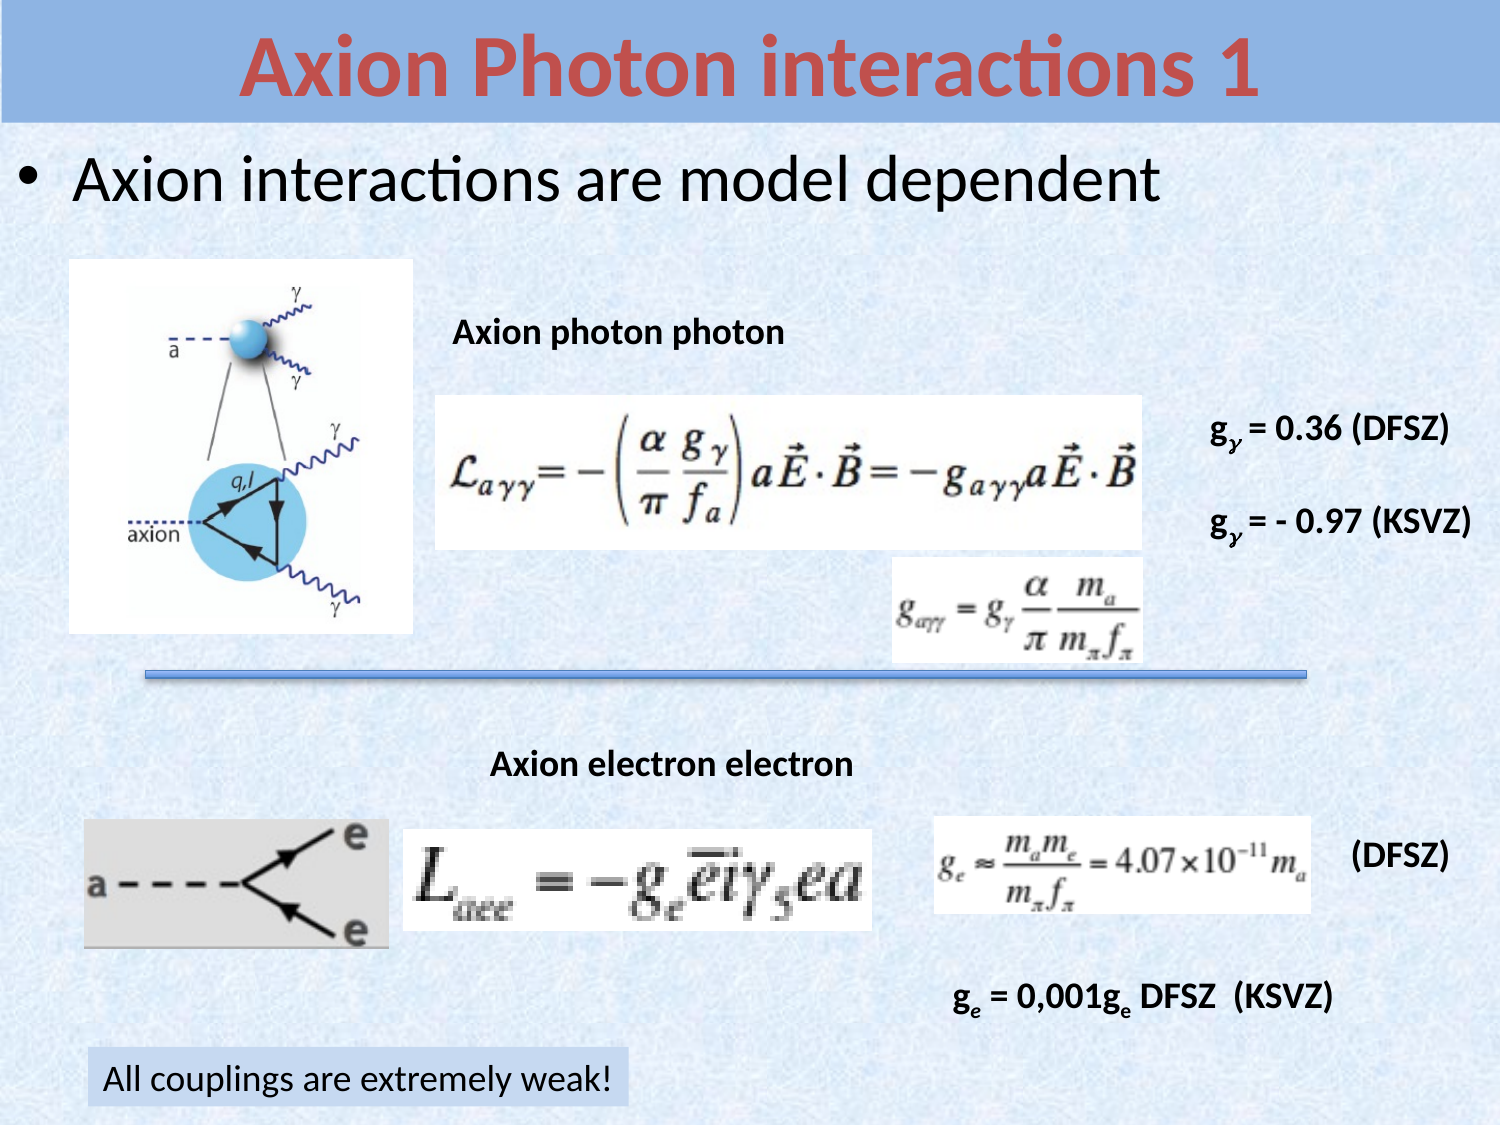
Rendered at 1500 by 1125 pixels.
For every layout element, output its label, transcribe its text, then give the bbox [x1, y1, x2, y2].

text_box [145, 670, 1307, 679]
text_box All couplings are extremely weak! [88, 1046, 629, 1107]
text_box N0 – spin density mB – Bohr magneton T – sample temperature [0, 0, 1500, 1125]
picture [84, 819, 389, 949]
title Axion Photon interactions 1 [1, 0, 1500, 123]
text_box gg = - 0.97 (KSVZ) [1195, 488, 1488, 555]
picture [68, 258, 413, 634]
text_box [933, 815, 1312, 915]
text_box Axion electron electron [475, 731, 870, 792]
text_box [402, 828, 873, 932]
text_box gg = 0.36 (DFSZ) [1195, 395, 1466, 462]
text_box Axion photon photon [437, 299, 801, 360]
picture [435, 395, 1142, 550]
text_box (DFSZ) [1335, 822, 1466, 883]
list Axion interactions are model dependent [1, 127, 1500, 280]
text_box ge = 0,001ge DFSZ (KSVZ) [937, 963, 1350, 1030]
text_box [892, 557, 1144, 663]
